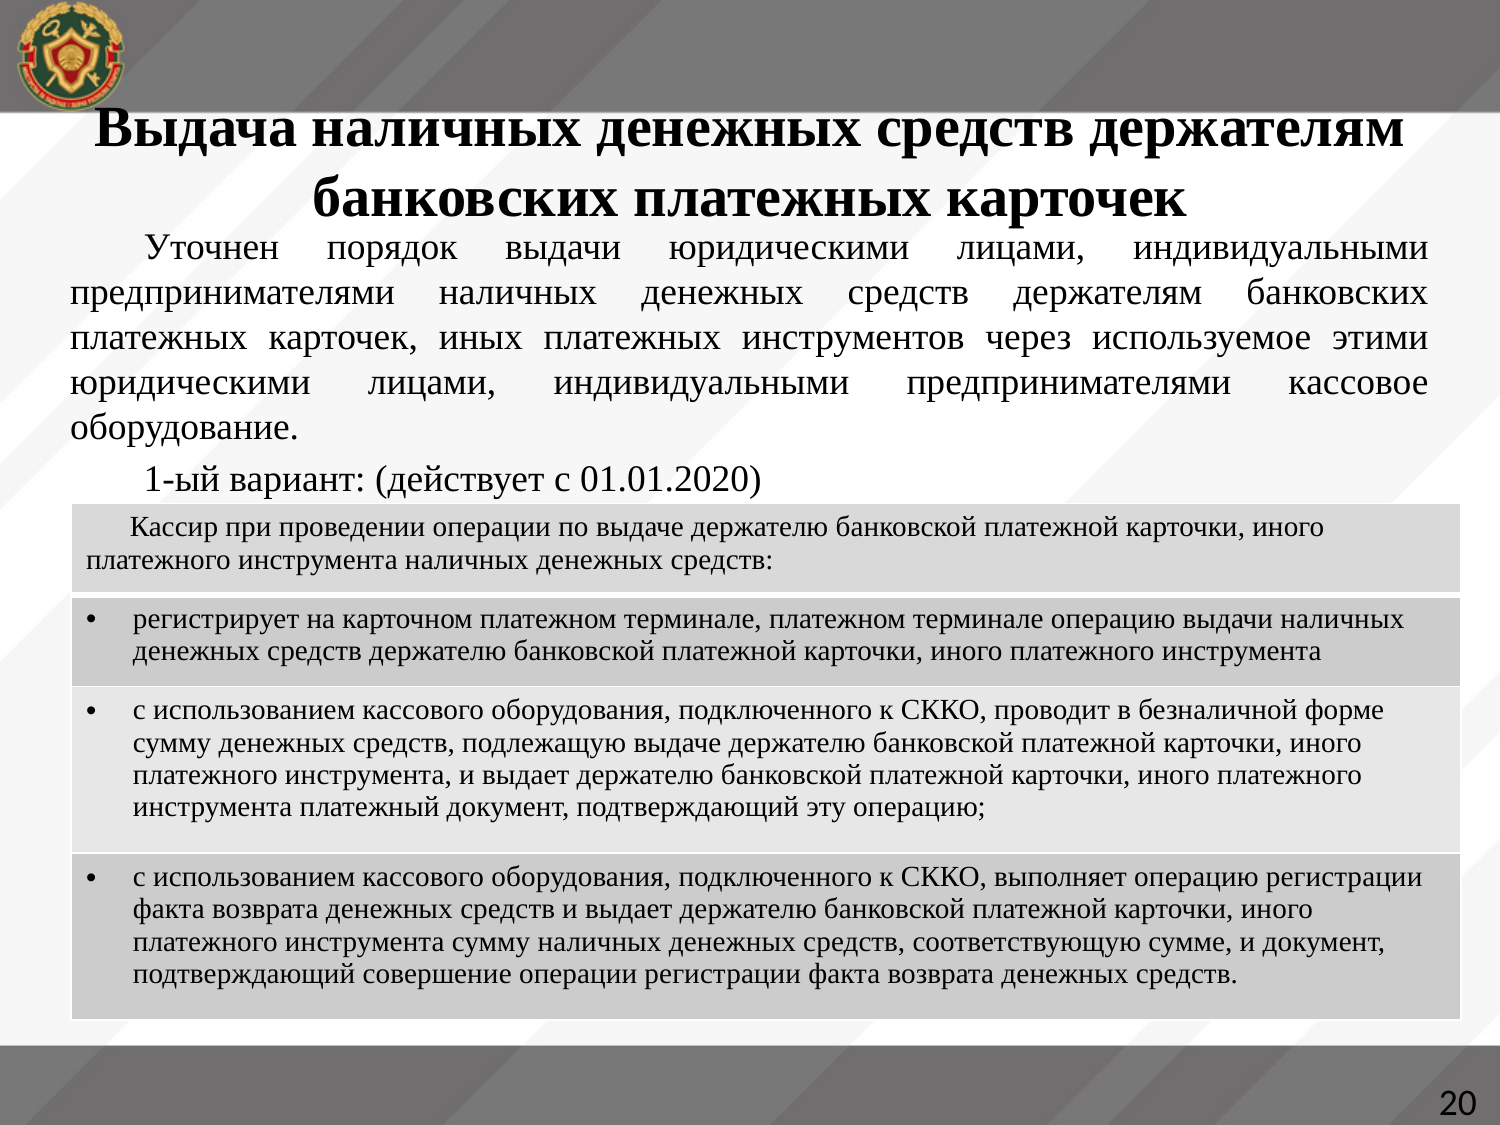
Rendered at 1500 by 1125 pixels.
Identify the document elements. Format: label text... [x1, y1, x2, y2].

list Уточнен порядок выдачи юридическими лицами, индивидуальными предпринимателями наличных денежных средств держателям банковских платежных карточек, иных платежных инструментов через используемое этими юридическими лицами, индивидуальными предпринимателями кассовое оборудование. 1-ый вариант: (действует с 01.01.2020) [54, 213, 1445, 1048]
table_cell регистрирует на карточном платежном терминале, платежном терминале операцию выдачи наличных денежных средств держателю банковской платежной карточки, иного платежного инструмента [72, 598, 1460, 686]
title Выдача наличных денежных средств держателям банковских платежных карточек [74, 104, 1426, 212]
table_cell с использованием кассового оборудования, подключенного к СККО, проводит в безналичной форме сумму денежных средств, подлежащую выдаче держателю банковской платежной карточки, иного платежного инструмента, и выдает держателю банковской платежной карточки, иного платежного инструмента платежный документ, подтверждающий эту операцию; [72, 687, 1460, 852]
picture [0, 0, 1500, 1125]
table_cell с использованием кассового оборудования, подключенного к СККО, выполняет операцию регистрации факта возврата денежных средств и выдает держателю банковской платежной карточки, иного платежного инструмента сумму наличных денежных средств, соответствующую сумме, и документ, подтверждающий совершение операции регистрации факта возврата денежных средств. [72, 854, 1460, 1019]
text_box 20 [1414, 1074, 1500, 1125]
table_header Кассир при проведении операции по выдаче держателю банковской платежной карточки, иного платежного инструмента наличных денежных средств: [72, 504, 1460, 592]
